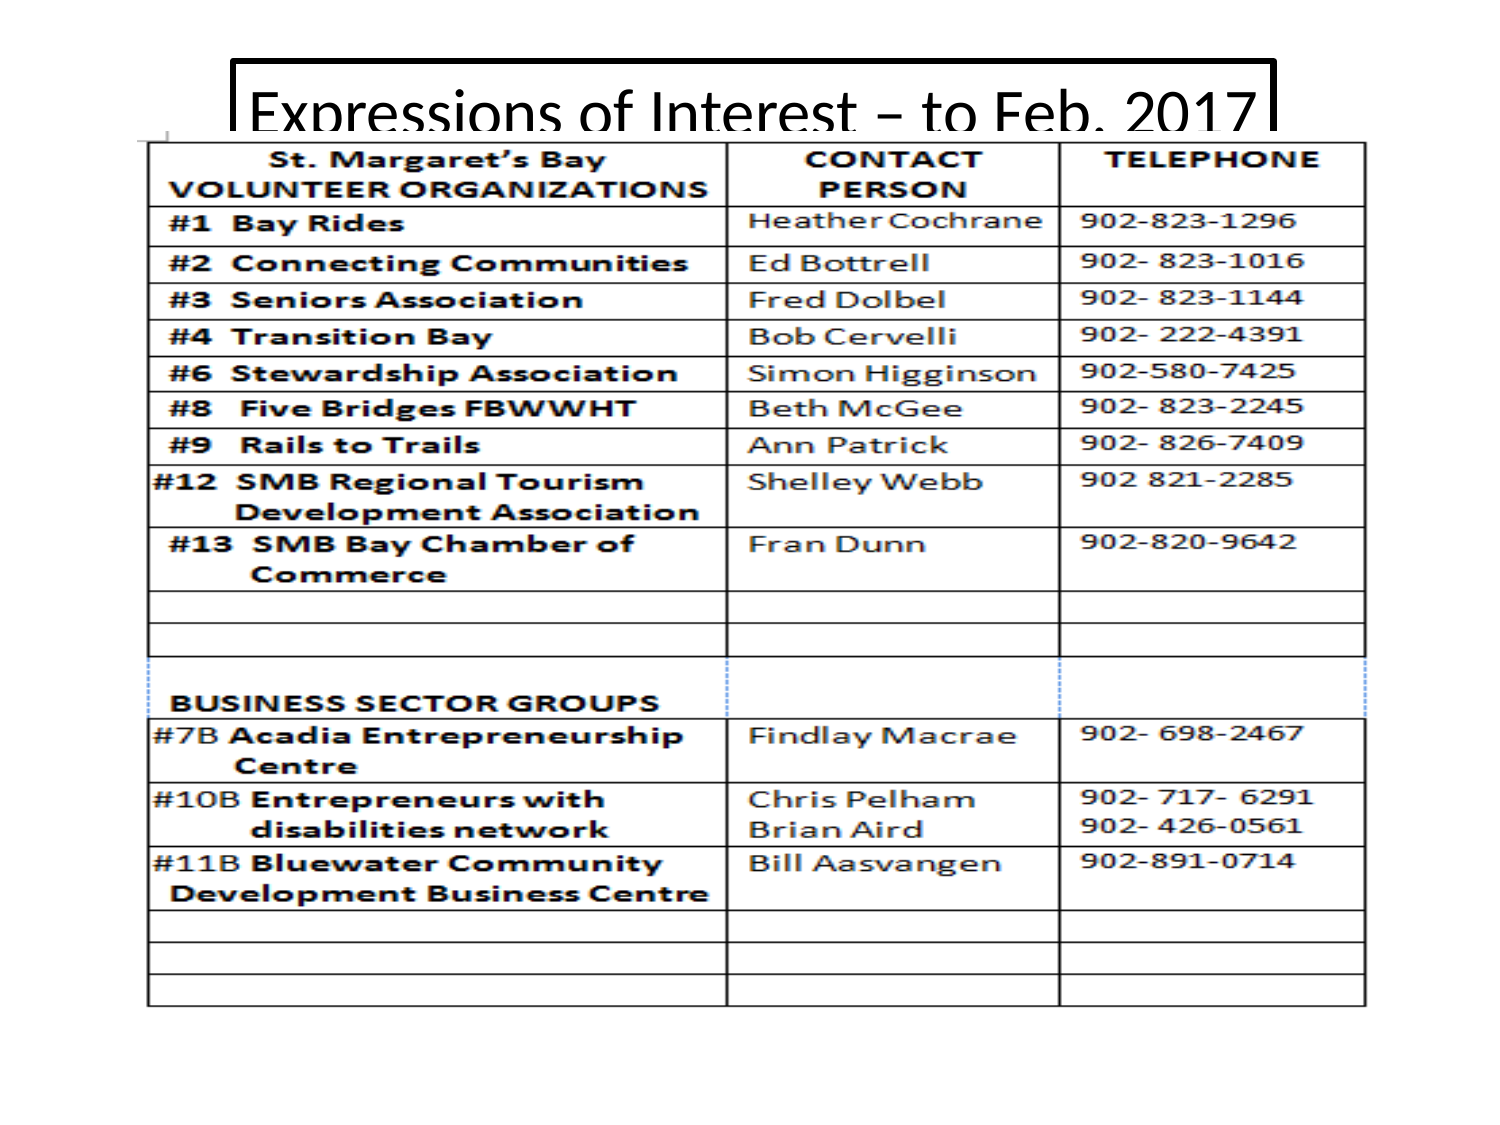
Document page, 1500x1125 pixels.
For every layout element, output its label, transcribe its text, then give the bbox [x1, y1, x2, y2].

text_box Expressions of Interest – to Feb. 2017 [233, 60, 1274, 130]
picture [136, 131, 1389, 1012]
